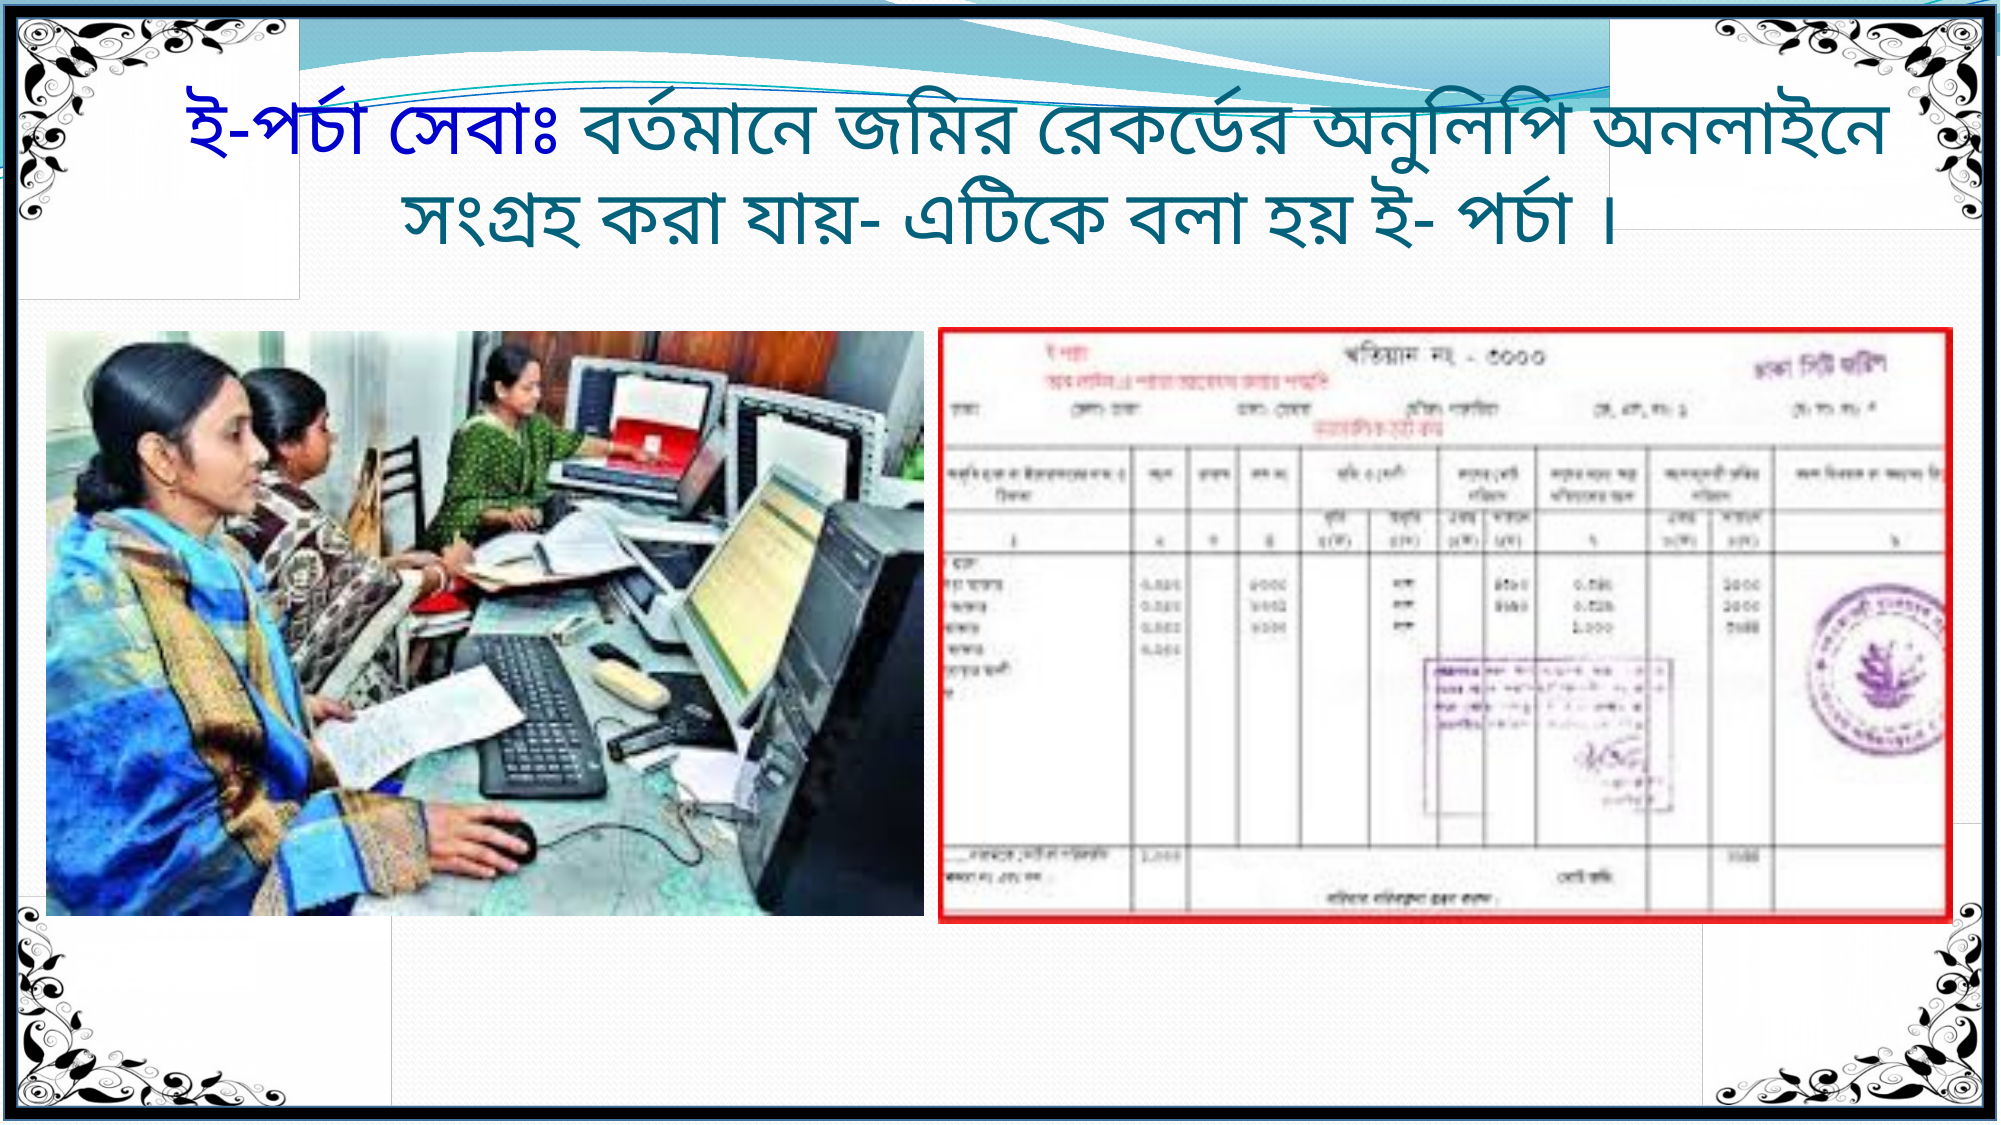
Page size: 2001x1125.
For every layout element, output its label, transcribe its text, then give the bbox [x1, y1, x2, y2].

title ই-পর্চা সেবাঃ বর্তমানে জমির রেকর্ডের অনুলিপি অনলাইনে সংগ্রহ করা যায়- এটিকে বলা হয় ই- পর্চা । [133, 100, 1929, 260]
picture [3, 4, 1997, 1121]
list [46, 331, 924, 916]
